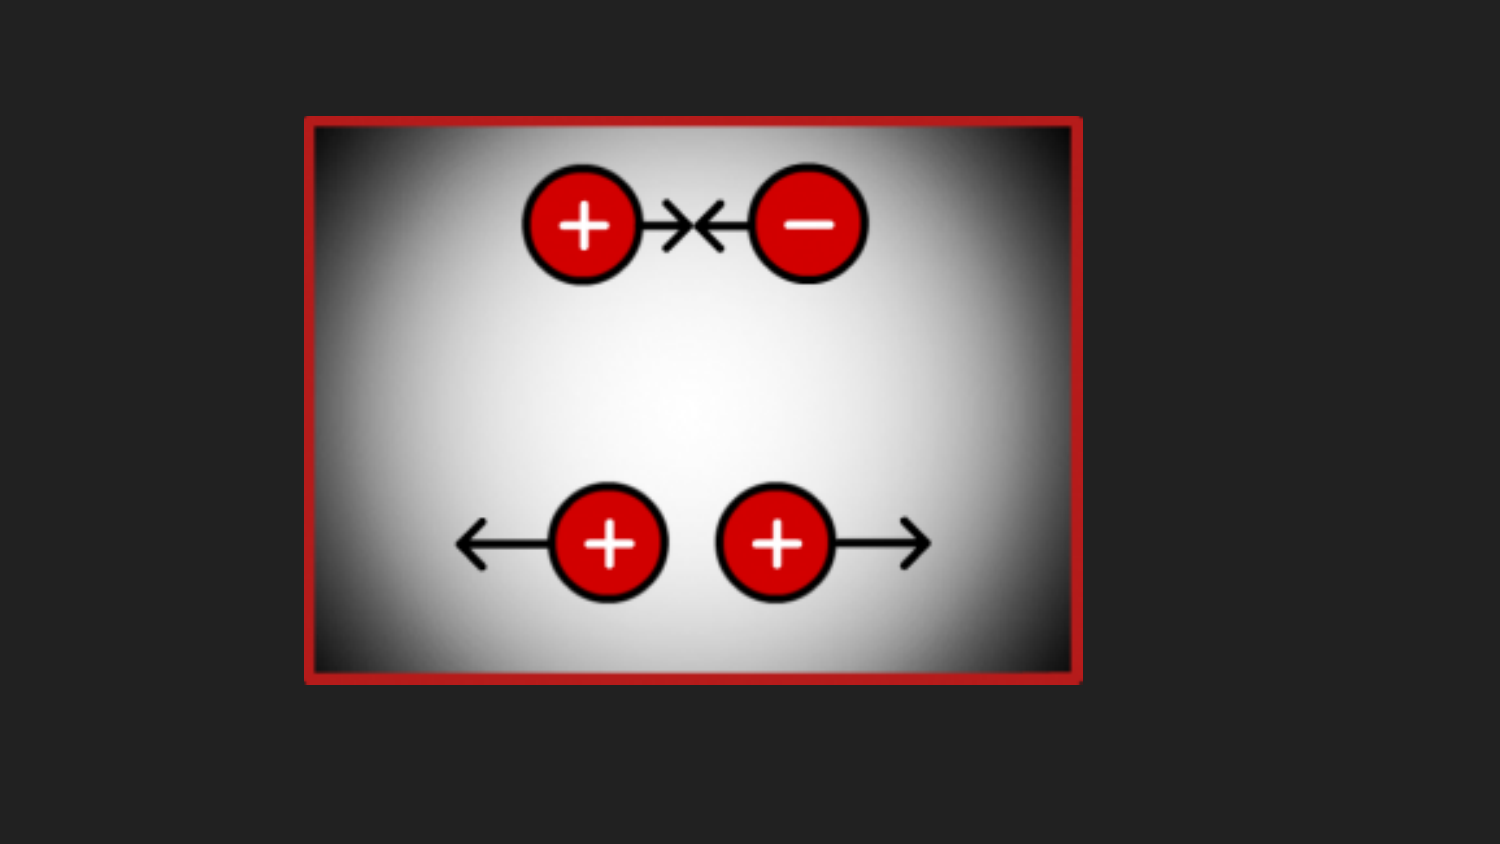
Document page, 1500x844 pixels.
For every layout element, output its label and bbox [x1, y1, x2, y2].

picture [304, 116, 1083, 685]
